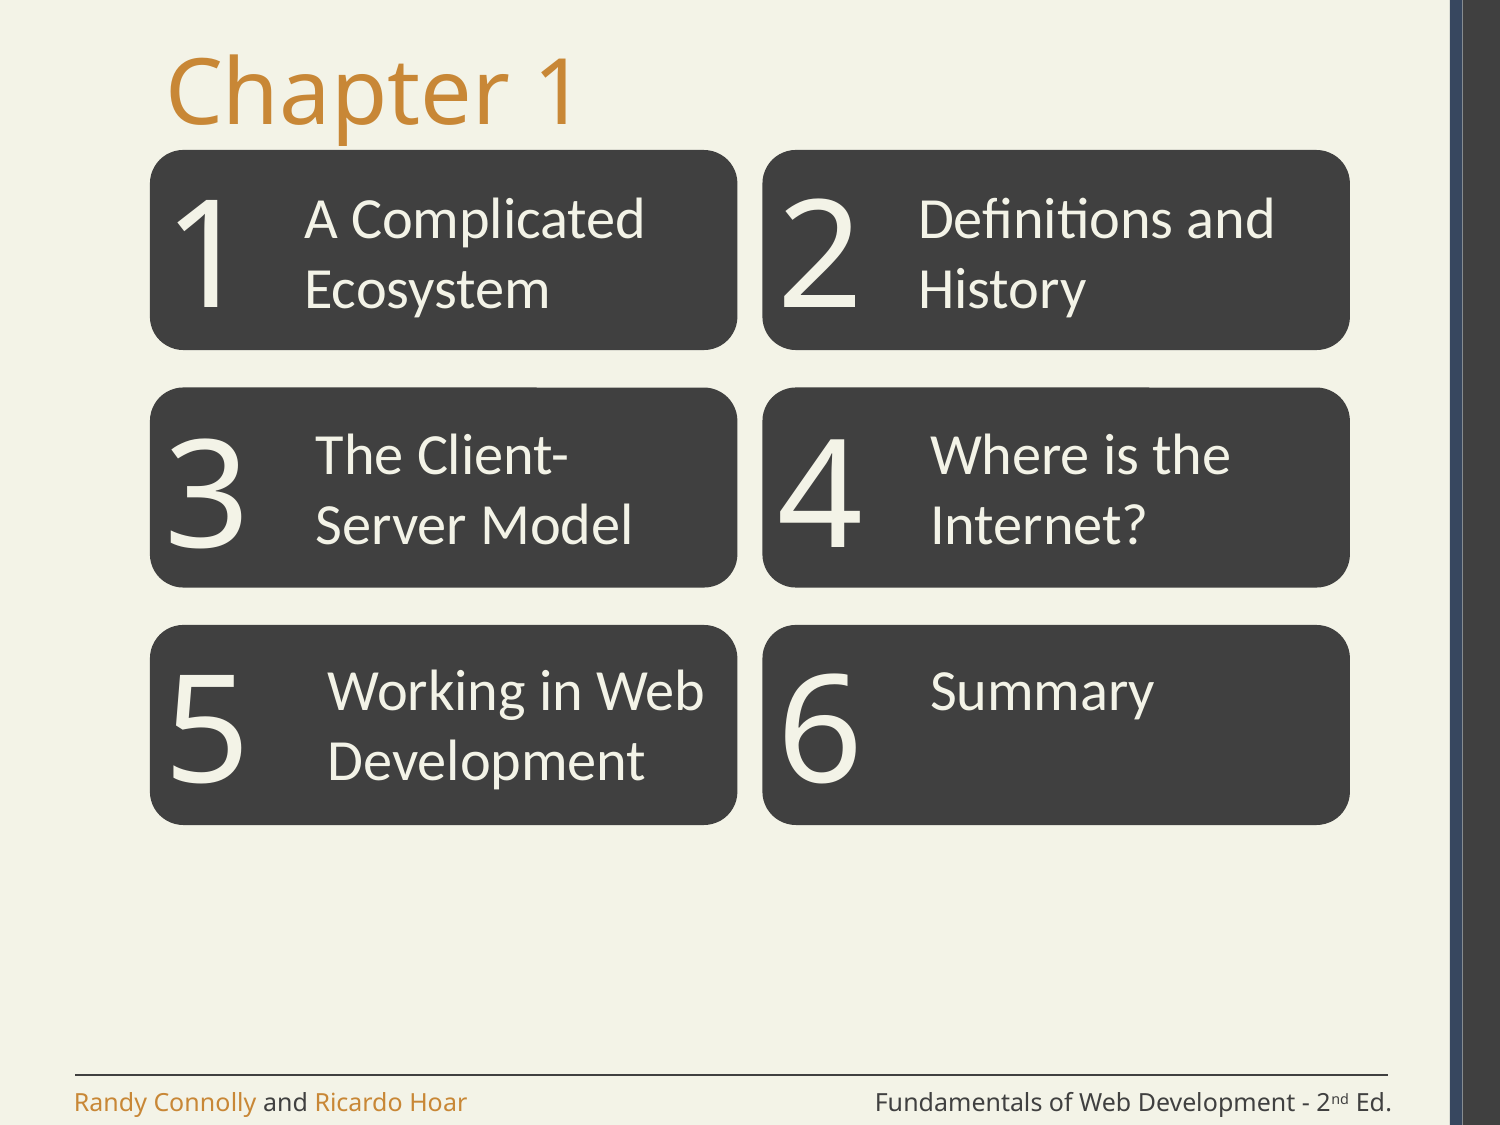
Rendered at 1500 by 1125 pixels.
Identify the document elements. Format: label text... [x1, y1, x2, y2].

text_box Definitions and History [903, 172, 1317, 328]
text_box 4 [762, 390, 875, 586]
text_box [161, 147, 740, 353]
title Chapter 1 [150, 24, 1450, 200]
text_box 5 [150, 624, 263, 820]
text_box A Complicated Ecosystem [289, 172, 703, 328]
text_box Working in Web Development [312, 645, 727, 800]
text_box [774, 622, 1353, 828]
text_box [165, 385, 740, 590]
text_box The Client-Server Model [301, 408, 715, 564]
text_box 6 [762, 624, 875, 820]
text_box [778, 385, 1353, 590]
text_box [774, 147, 1353, 353]
text_box Summary [915, 645, 1329, 730]
text_box Where is the Internet? [915, 408, 1329, 564]
text_box [162, 622, 740, 828]
text_box 2 [762, 149, 875, 345]
text_box 3 [150, 390, 263, 586]
text_box 1 [150, 149, 263, 345]
